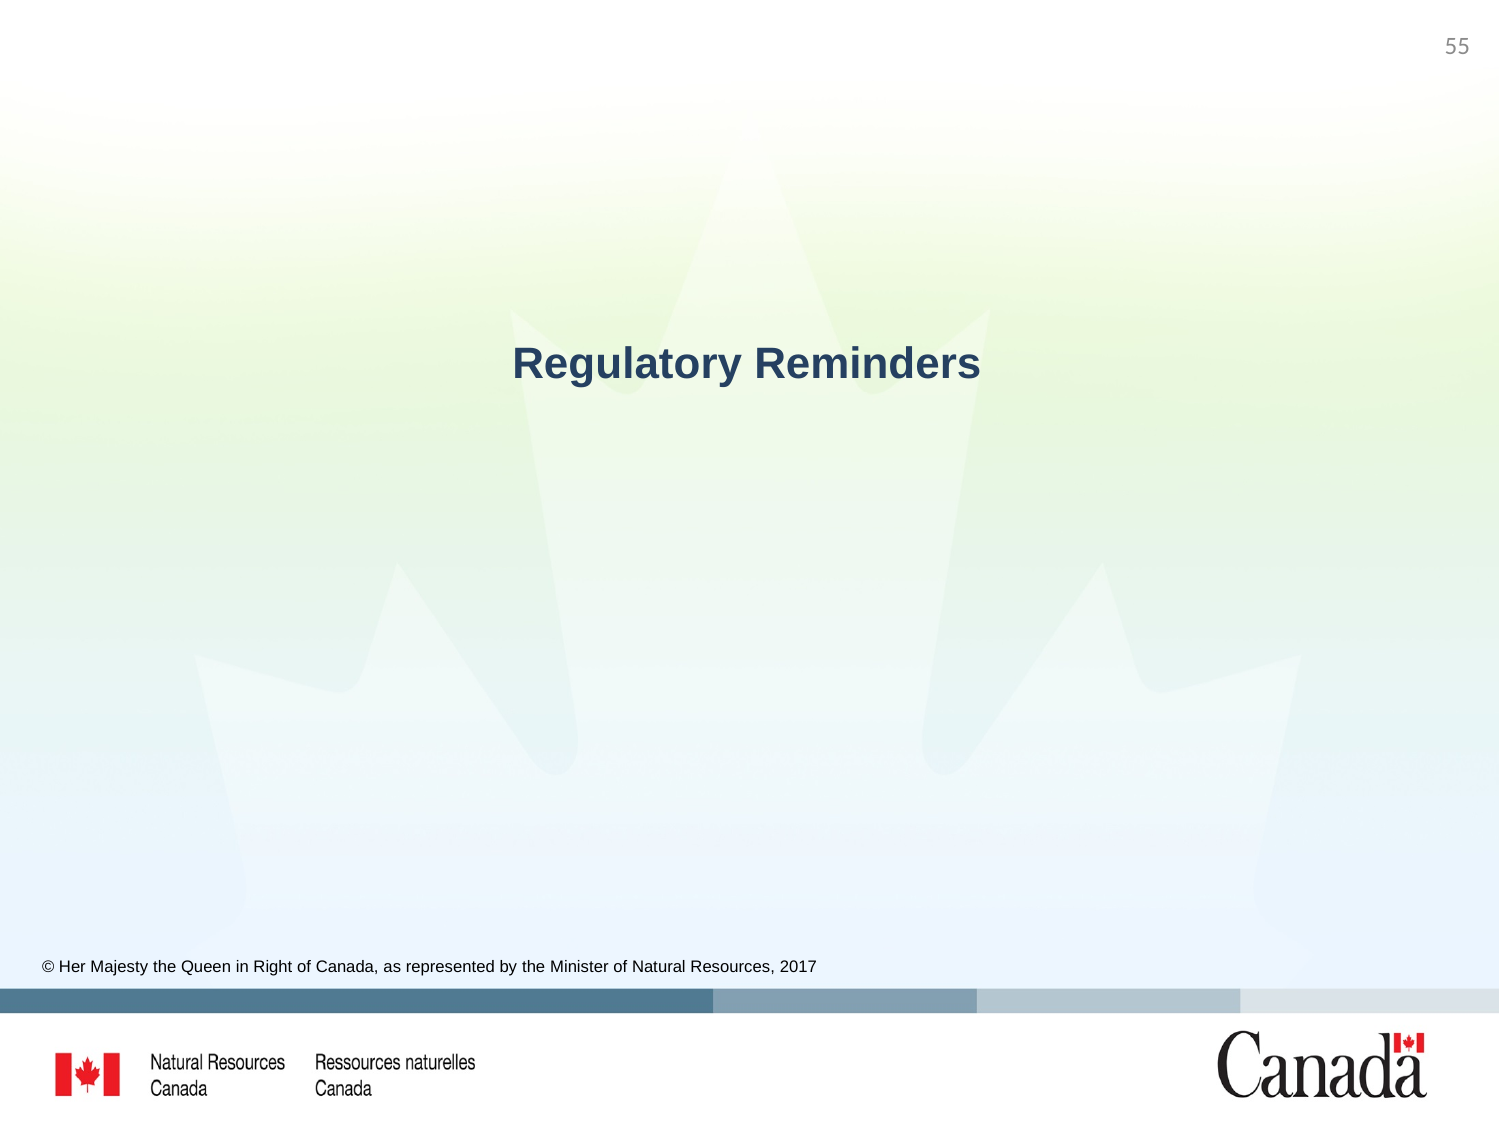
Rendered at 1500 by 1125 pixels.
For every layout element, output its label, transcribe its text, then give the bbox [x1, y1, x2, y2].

picture [0, 0, 1499, 1125]
slide_number 55 [1408, 15, 1485, 75]
title Regulatory Reminders [0, 326, 1498, 395]
